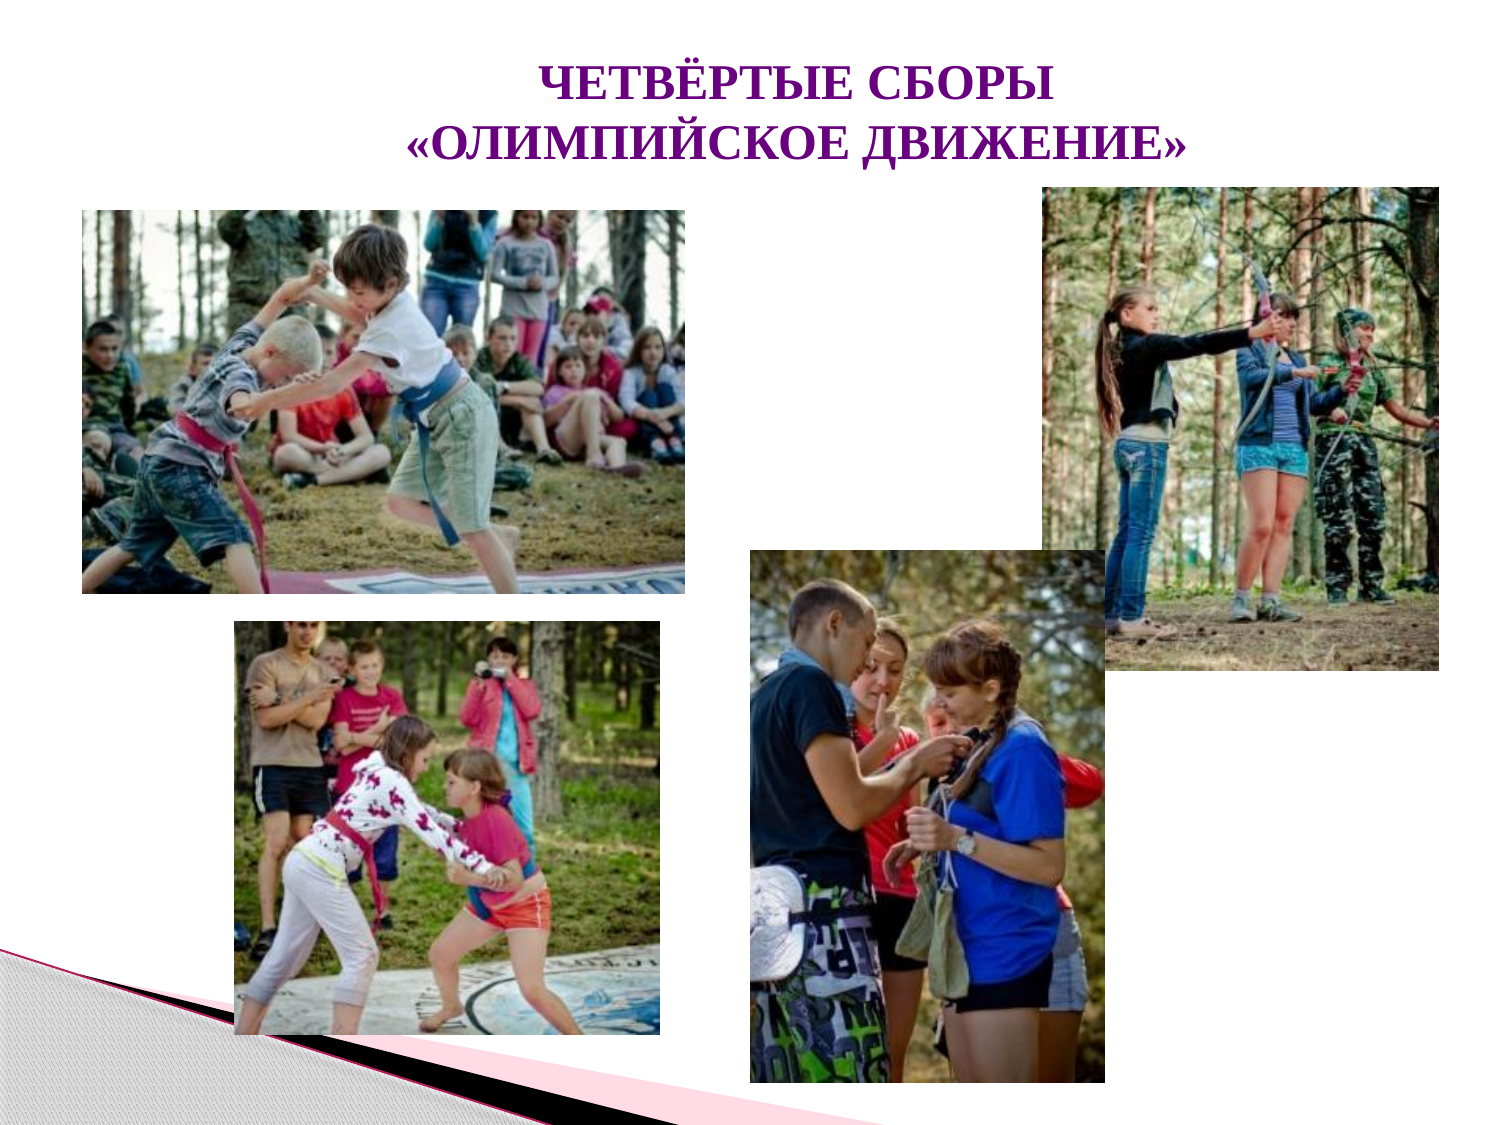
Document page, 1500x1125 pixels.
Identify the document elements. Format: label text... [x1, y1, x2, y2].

picture [749, 187, 1439, 1083]
picture [81, 210, 685, 595]
text_box четвёртые сборы «олимпийское движение» [312, 42, 1282, 178]
picture [234, 620, 660, 1035]
